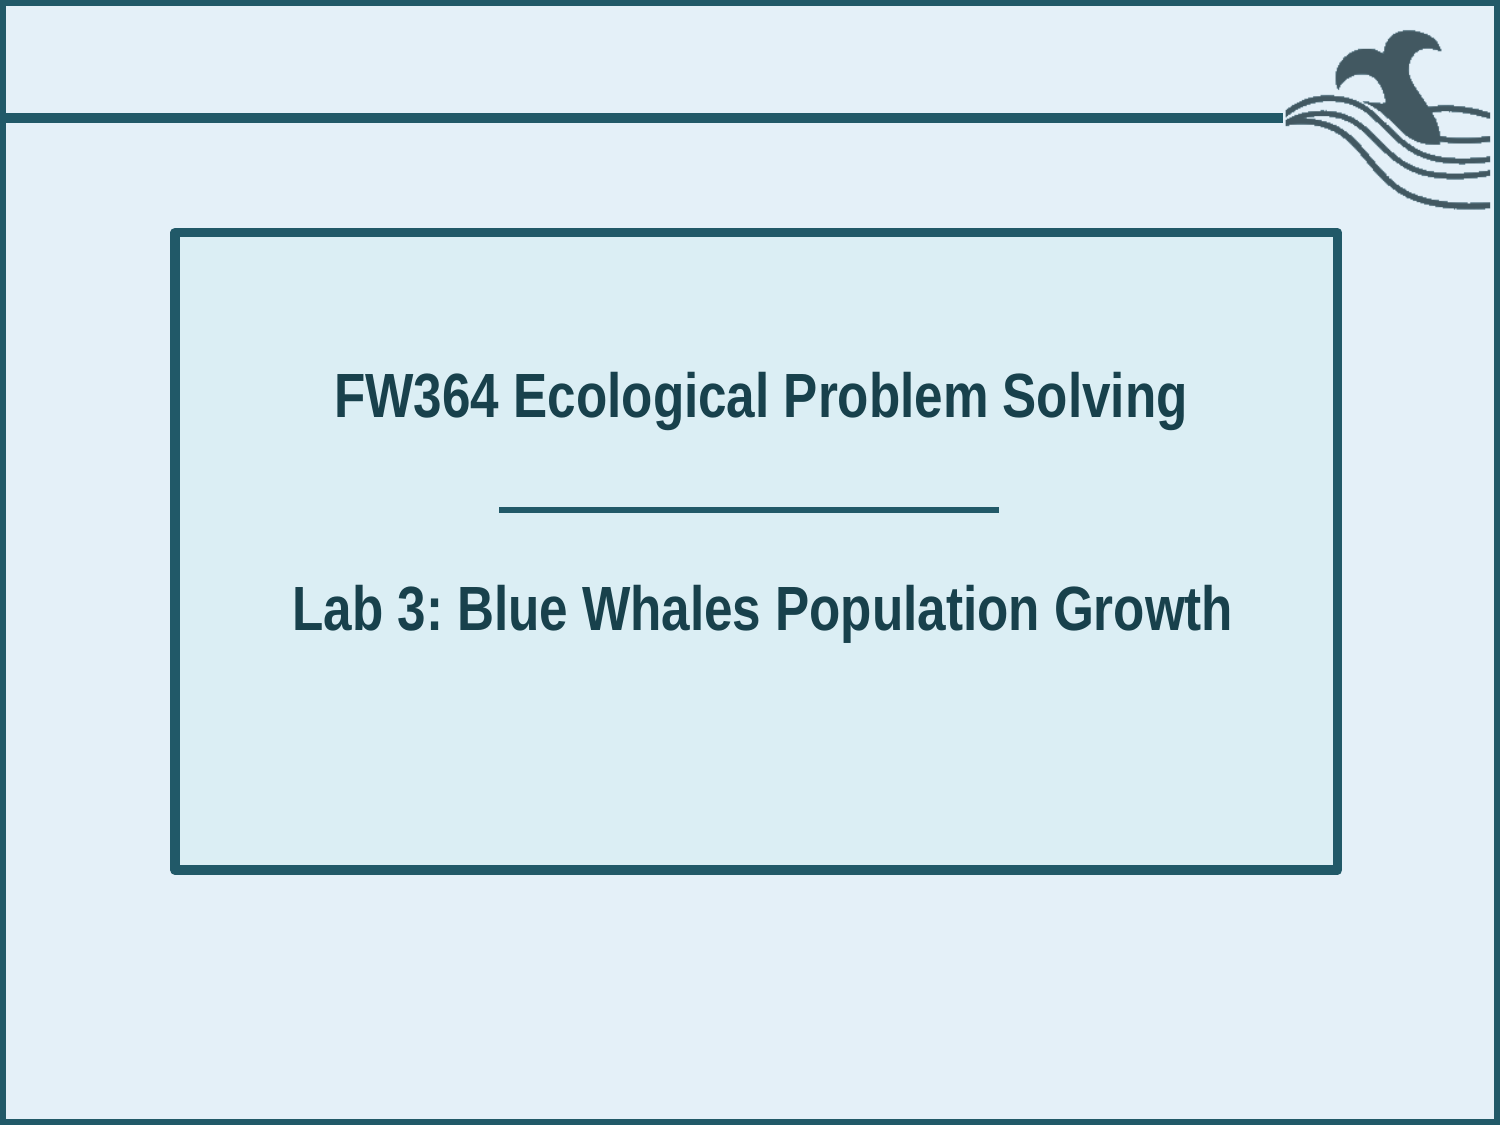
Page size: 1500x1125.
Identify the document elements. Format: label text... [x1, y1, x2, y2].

text_box [173, 231, 1340, 872]
text_box FW364 Ecological Problem Solving [274, 347, 1263, 438]
text_box Lab 3: Blue Whales Population Growth [252, 560, 1275, 651]
